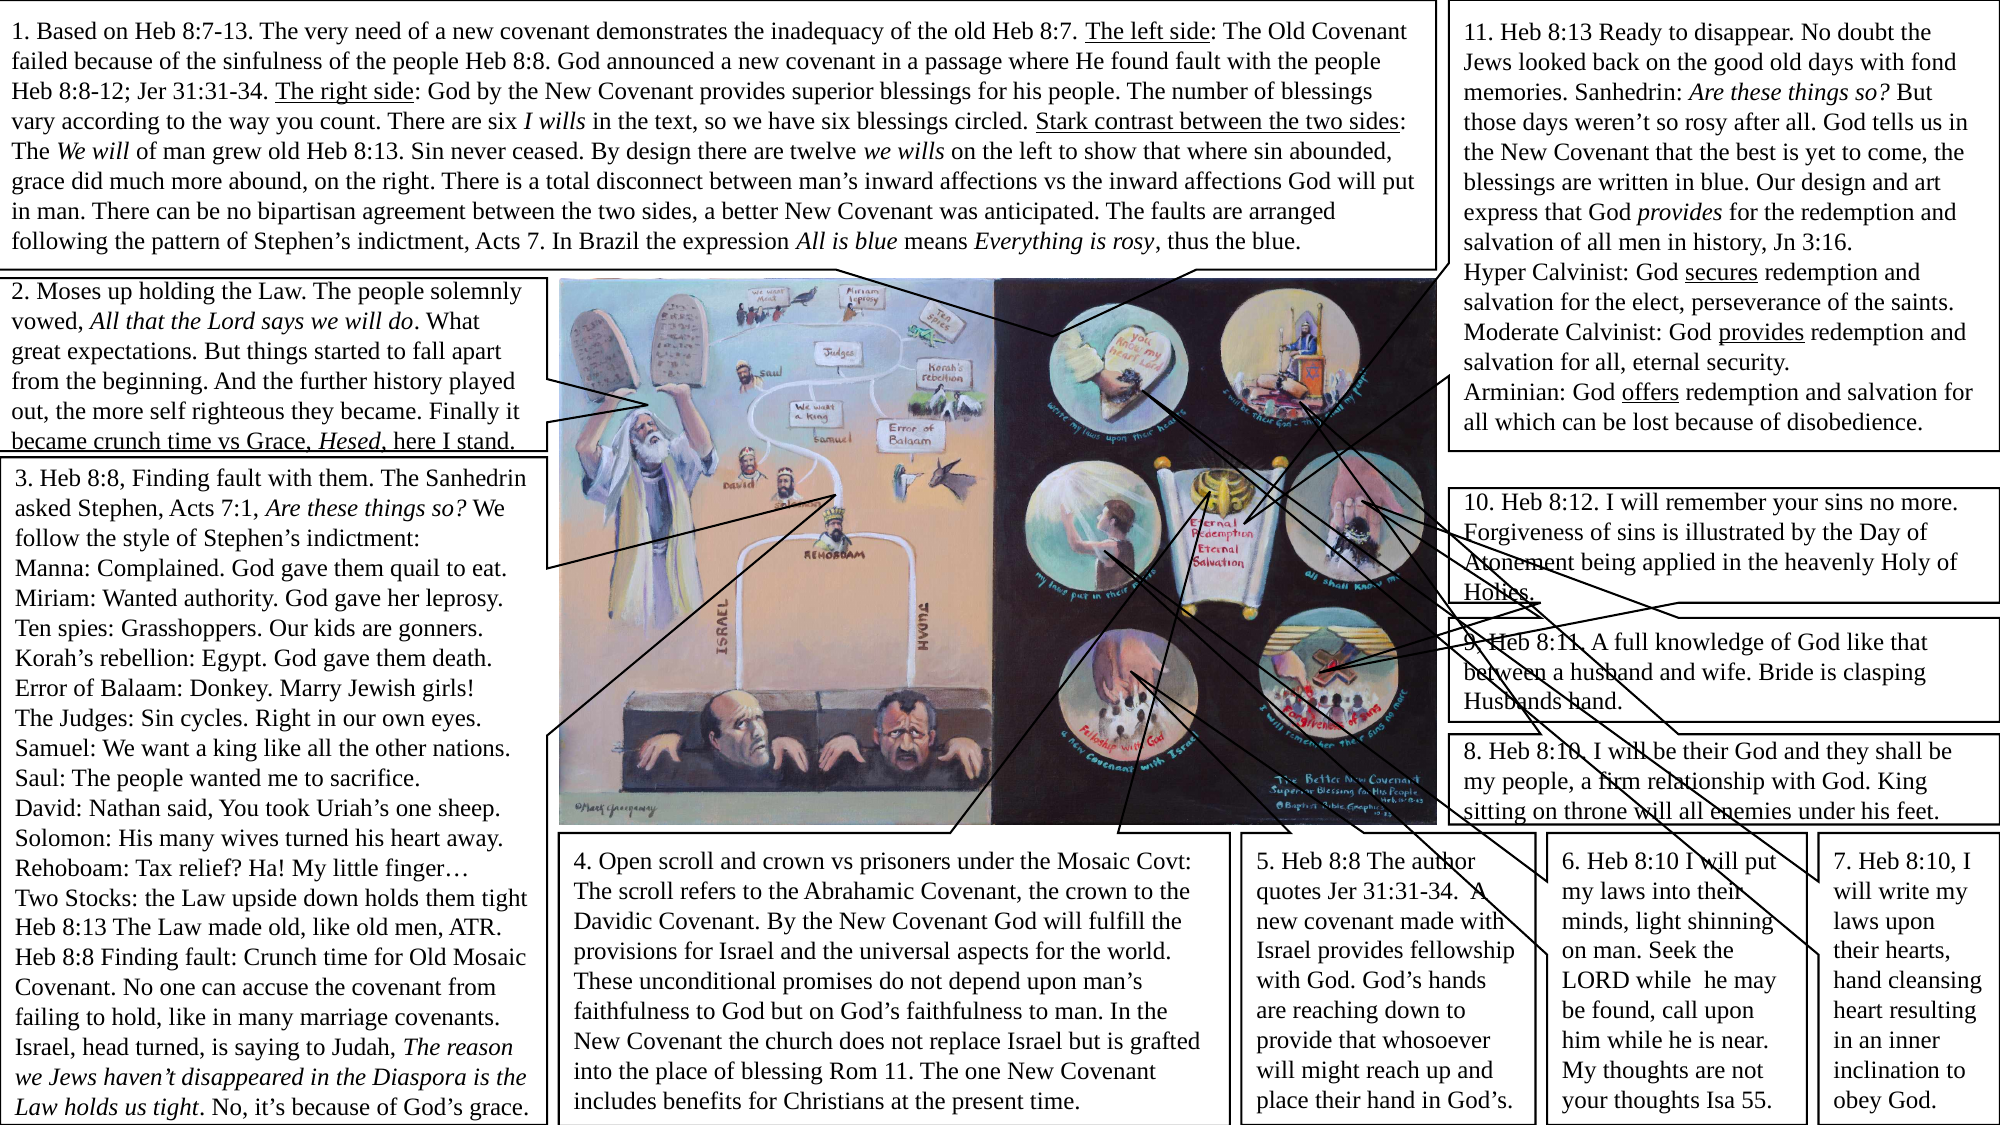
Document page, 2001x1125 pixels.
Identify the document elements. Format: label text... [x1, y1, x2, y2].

picture [559, 278, 1437, 825]
text_box 10. Heb 8:12. I will remember your sins no more. Forgiveness of sins is illustrated by the Day of Atonement being applied in the heavenly Holy of Holies. [1447, 487, 2000, 628]
text_box 4. Open scroll and crown vs prisoners under the Mosaic Covt: The scroll refers to the Abrahamic Covenant, the crown to the Davidic Covenant. By the New Covenant God will fulfill the provisions for Israel and the universal aspects for the world. These unconditional promises do not depend upon man’s faithfulness to God but on God’s faithfulness to man. In the New Covenant the church does not replace Israel but is grafted into the place of blessing Rom 11. The one New Covenant includes benefits for Christians at the present time. [557, 825, 1231, 1125]
text_box 7. Heb 8:10, I will write my laws upon their hearts, hand cleansing heart resulting in an inner inclination to obey God. [1437, 603, 2000, 1125]
text_box 3. Heb 8:8, Finding fault with them. The Sanhedrin asked Stephen, Acts 7:1, Are these things so? We follow the style of Stephen’s indictment: Manna: Complained. God gave them quail to eat. Miriam: Wanted authority. God gave her leprosy. Ten spies: Grasshoppers. Our kids are gonners. Korah’s rebellion: Egypt. God gave them death. Error of Balaam: Donkey. Marry Jewish girls! The Judges: Sin cycles. Right in our own eyes. Samuel: We want a king like all the other nations. Saul: The people wanted me to sacrifice. David: Nathan said, You took Uriah’s one sheep. Solomon: His many wives turned his heart away. Rehoboam: Tax relief? Ha! My little finger… Two Stocks: the Law upside down holds them tight Heb 8:13 The Law made old, like old men, ATR. Heb 8:8 Finding fault: Crunch time for Old Mosaic Covenant. No one can accuse the covenant from failing to hold, like in many marriage covenants. Israel, head turned, is saying to Judah, The reason we Jews haven’t disappeared in the Diaspora is the Law holds us tight. No, it’s because of God’s grace. [0, 456, 559, 1125]
text_box 9, Heb 8:11. A full knowledge of God like that between a husband and wife. Bride is clasping Husbands hand. [1447, 649, 1530, 723]
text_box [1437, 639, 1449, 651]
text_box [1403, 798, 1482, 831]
text_box 11. Heb 8:13 Ready to disappear. No doubt the Jews looked back on the good old days with fond memories. Sanhedrin: Are these things so? But those days weren’t so rosy after all. God tells us in the New Covenant that the best is yet to come, the blessings are written in blue. Our design and art express that God provides for the redemption and salvation of all men in history, Jn 3:16. Hyper Calvinist: God secures redemption and salvation for the elect, perseverance of the saints. Moderate Calvinist: God provides redemption and salvation for all, eternal security. Arminian: God offers redemption and salvation for all which can be lost because of disobedience. [1435, 0, 2000, 453]
text_box 8. Heb 8:10. I will be their God and they shall be my people, a firm relationship with God. King sitting on throne will all enemies under his feet. [1437, 520, 2000, 826]
text_box 9, Heb 8:11. A full knowledge of God like that between a husband and wife. Bride is clasping Husbands hand. [1560, 609, 2000, 723]
text_box 6. Heb 8:10 I will put my laws into their minds, light shinning on man. Seek the LORD while he may be found, call upon him while he is near. My thoughts are not your thoughts Isa 55. [1537, 831, 1808, 1125]
text_box 1. Based on Heb 8:7-13. The very need of a new covenant demonstrates the inadequacy of the old Heb 8:7. The left side: The Old Covenant failed because of the sinfulness of the people Heb 8:8. God announced a new covenant in a passage where He found fault with the people Heb 8:8-12; Jer 31:31-34. The right side: God by the New Covenant provides superior blessings for his people. The number of blessings vary according to the way you count. There are six I wills in the text, so we have six blessings circled. Stark contrast between the two sides: The We will of man grew old Heb 8:13. Sin never ceased. By design there are twelve we wills on the left to show that where sin abounded, grace did much more abound, on the right. There is a total disconnect between man’s inward affections vs the inward affections God will put in man. There can be no bipartisan agreement between the two sides, a better New Covenant was anticipated. The faults are arranged following the pattern of Stephen’s indictment, Acts 7. In Brazil the expression All is blue means Everything is rosy, thus the blue. [0, 0, 1438, 278]
text_box 5. Heb 8:8 The author quotes Jer 31:31-34. A new covenant made with Israel provides fellowship with God. God’s hands are reaching down to provide that whosoever will might reach up and place their hand in God’s. [1240, 825, 1537, 1125]
text_box 2. Moses up holding the Law. The people solemnly vowed, All that the Lord says we will do. What great expectations. But things started to fall apart from the beginning. And the further history played out, the more self righteous they became. Finally it became crunch time vs Grace, Hesed, here I stand. [0, 277, 559, 453]
